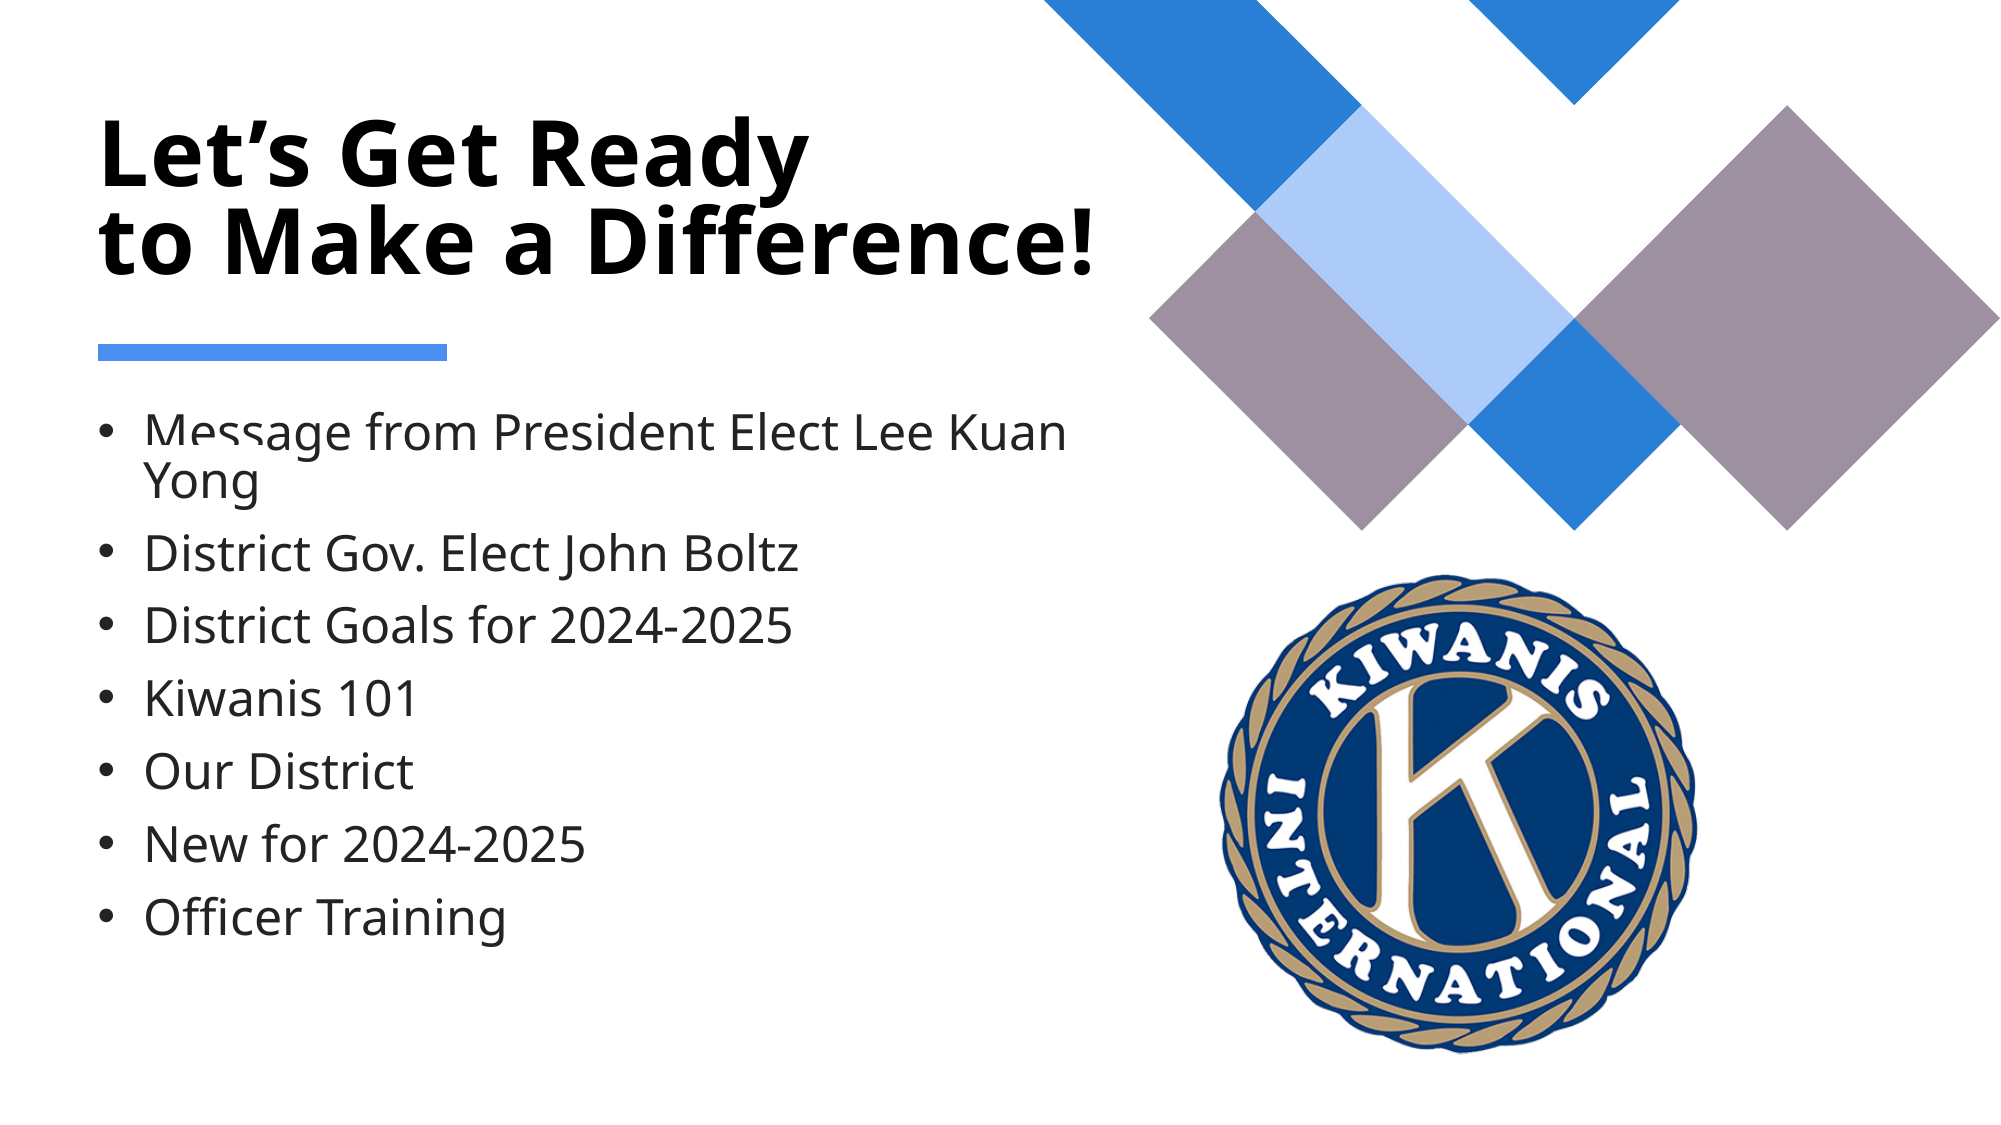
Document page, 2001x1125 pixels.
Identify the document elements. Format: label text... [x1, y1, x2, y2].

list Message from President Elect Lee Kuan Yong District Gov. Elect John Boltz District Goals for 2024-2025 Kiwanis 101 Our District New for 2024-2025 Officer Training [97, 374, 1111, 1110]
title Let’s Get Ready to Make a Difference! [97, 31, 1211, 293]
picture [1210, 562, 1708, 1062]
